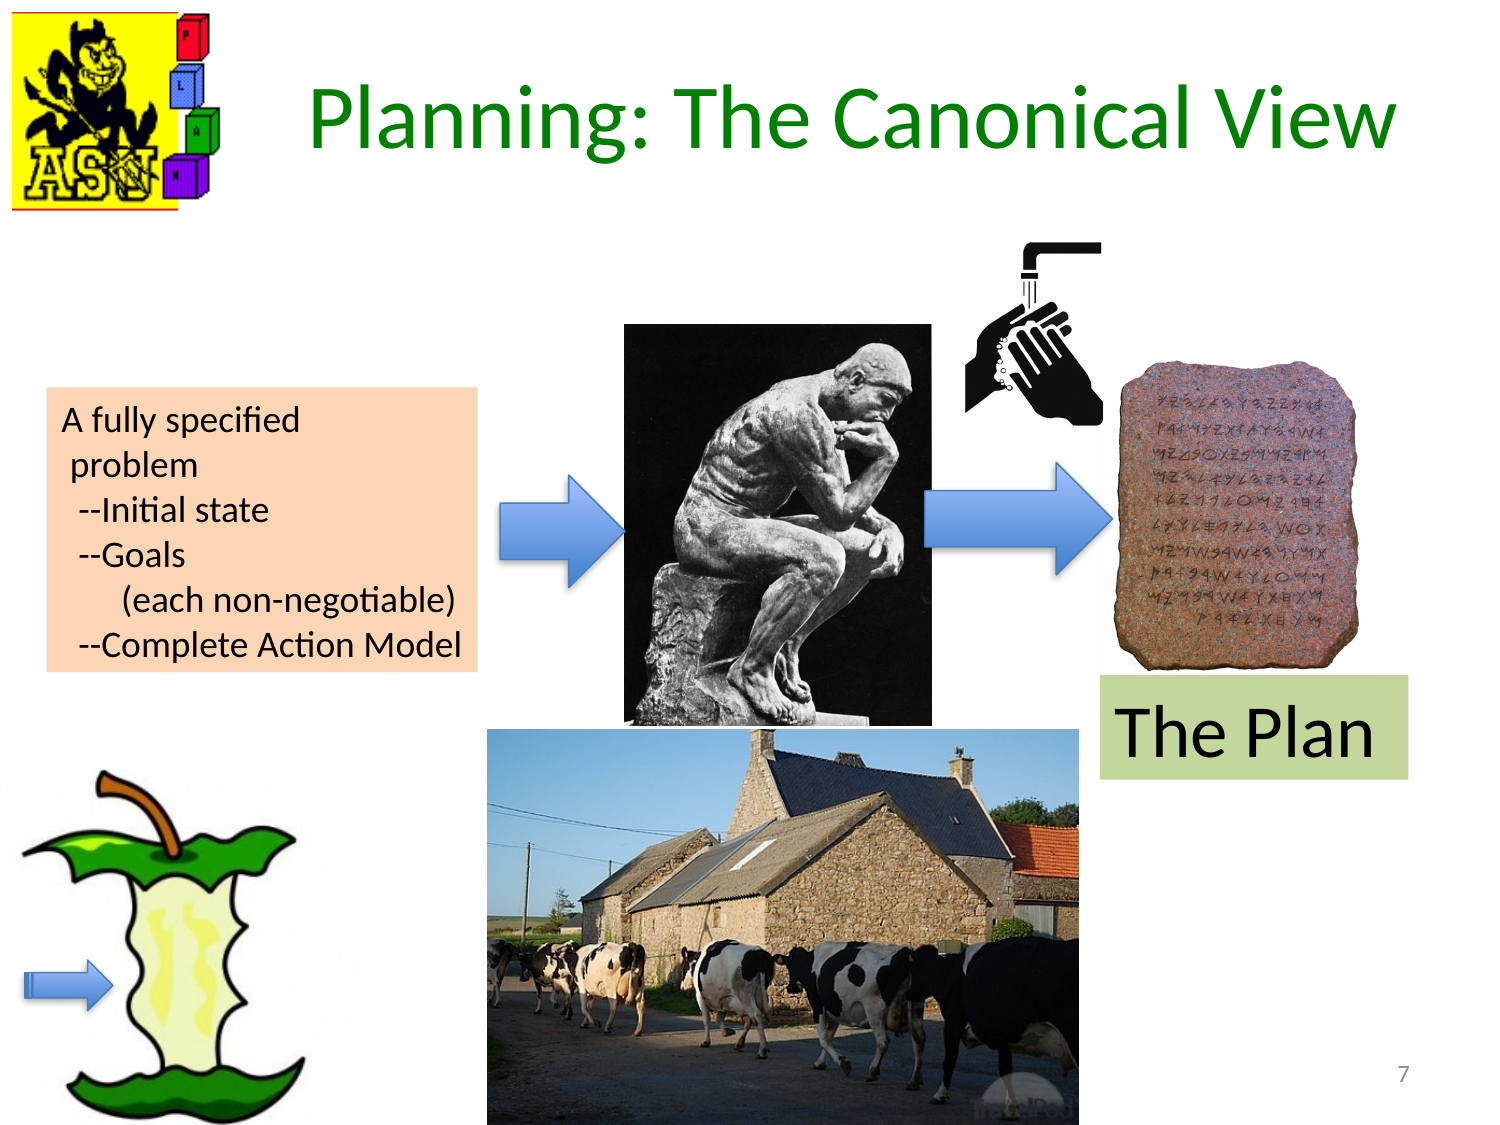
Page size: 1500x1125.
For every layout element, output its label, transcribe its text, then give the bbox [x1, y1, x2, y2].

text_box A fully specified problem --Initial state --Goals (each non-negotiable) --Complete Action Model [46, 387, 478, 673]
text_box [935, 461, 1094, 576]
text_box [499, 474, 619, 589]
picture [624, 324, 932, 726]
picture [0, 768, 357, 1125]
slide_number 7 [1083, 1042, 1425, 1103]
picture [962, 237, 1377, 688]
title Planning: The Canonical View [212, 17, 1495, 206]
picture [487, 729, 1079, 1125]
text_box The Plan [1099, 674, 1409, 780]
picture [12, 12, 222, 213]
